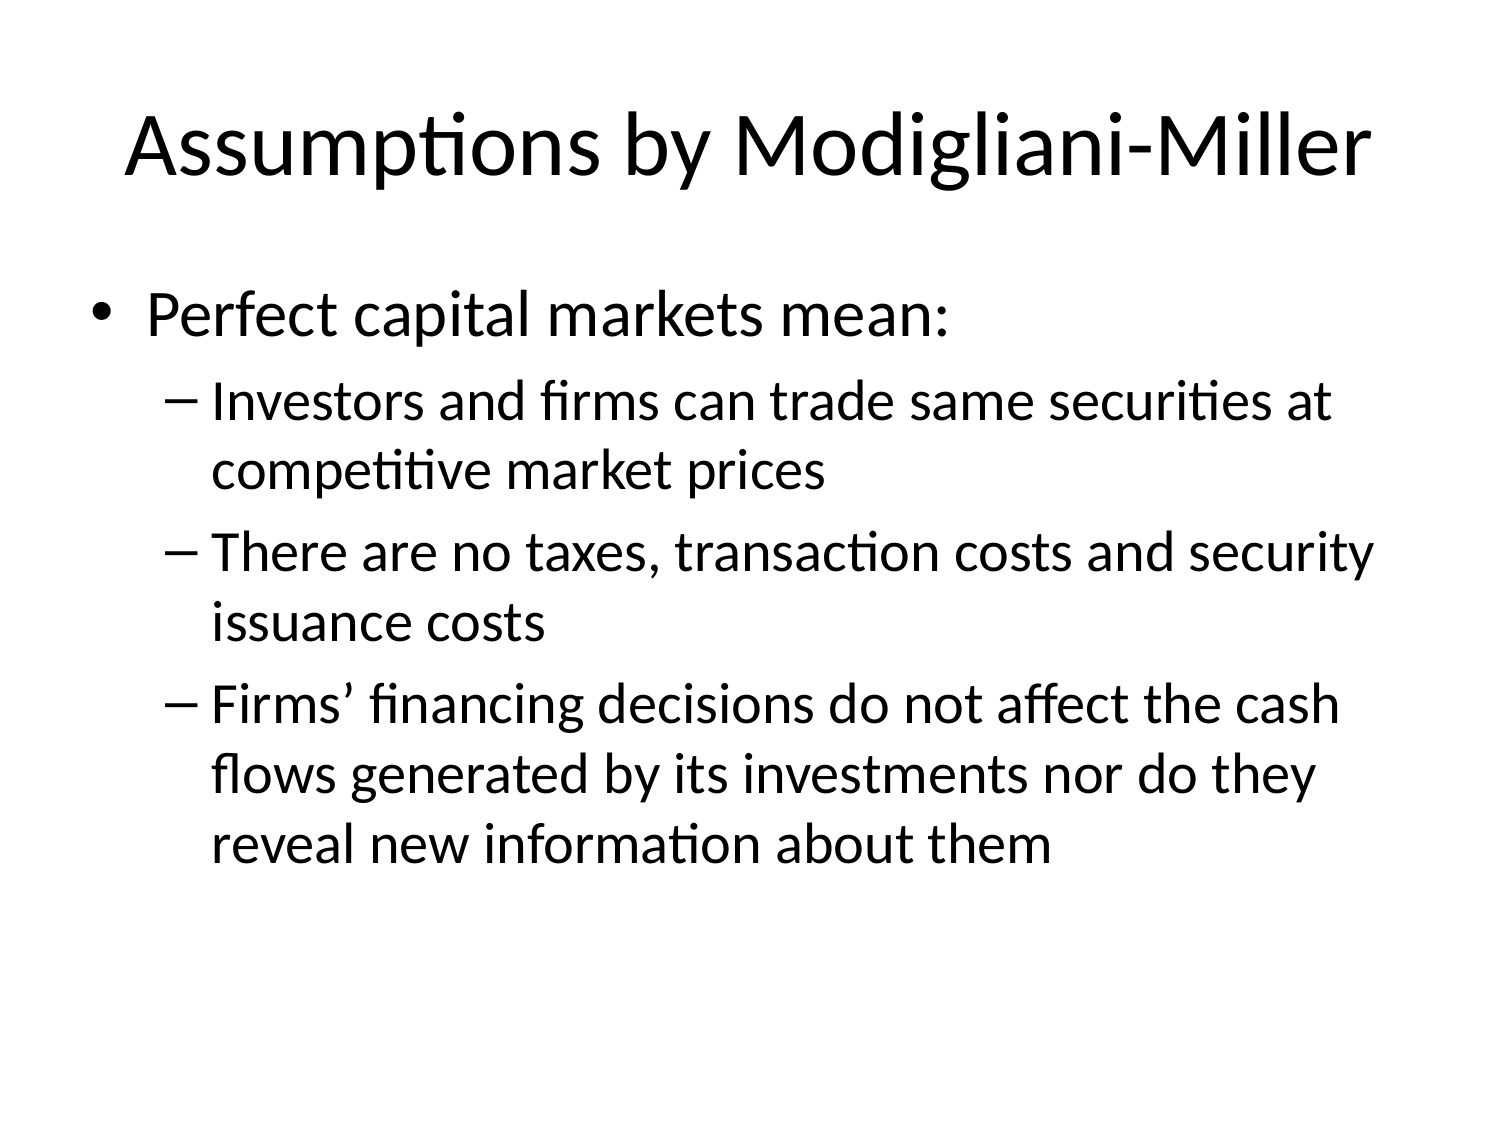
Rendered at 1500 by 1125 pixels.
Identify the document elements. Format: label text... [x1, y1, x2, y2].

title Assumptions by Modigliani-Miller [75, 45, 1425, 233]
list Perfect capital markets mean: Investors and firms can trade same securities at competitive market prices There are no taxes, transaction costs and security issuance costs Firms’ financing decisions do not affect the cash flows generated by its investments nor do they reveal new information about them [75, 262, 1425, 1005]
